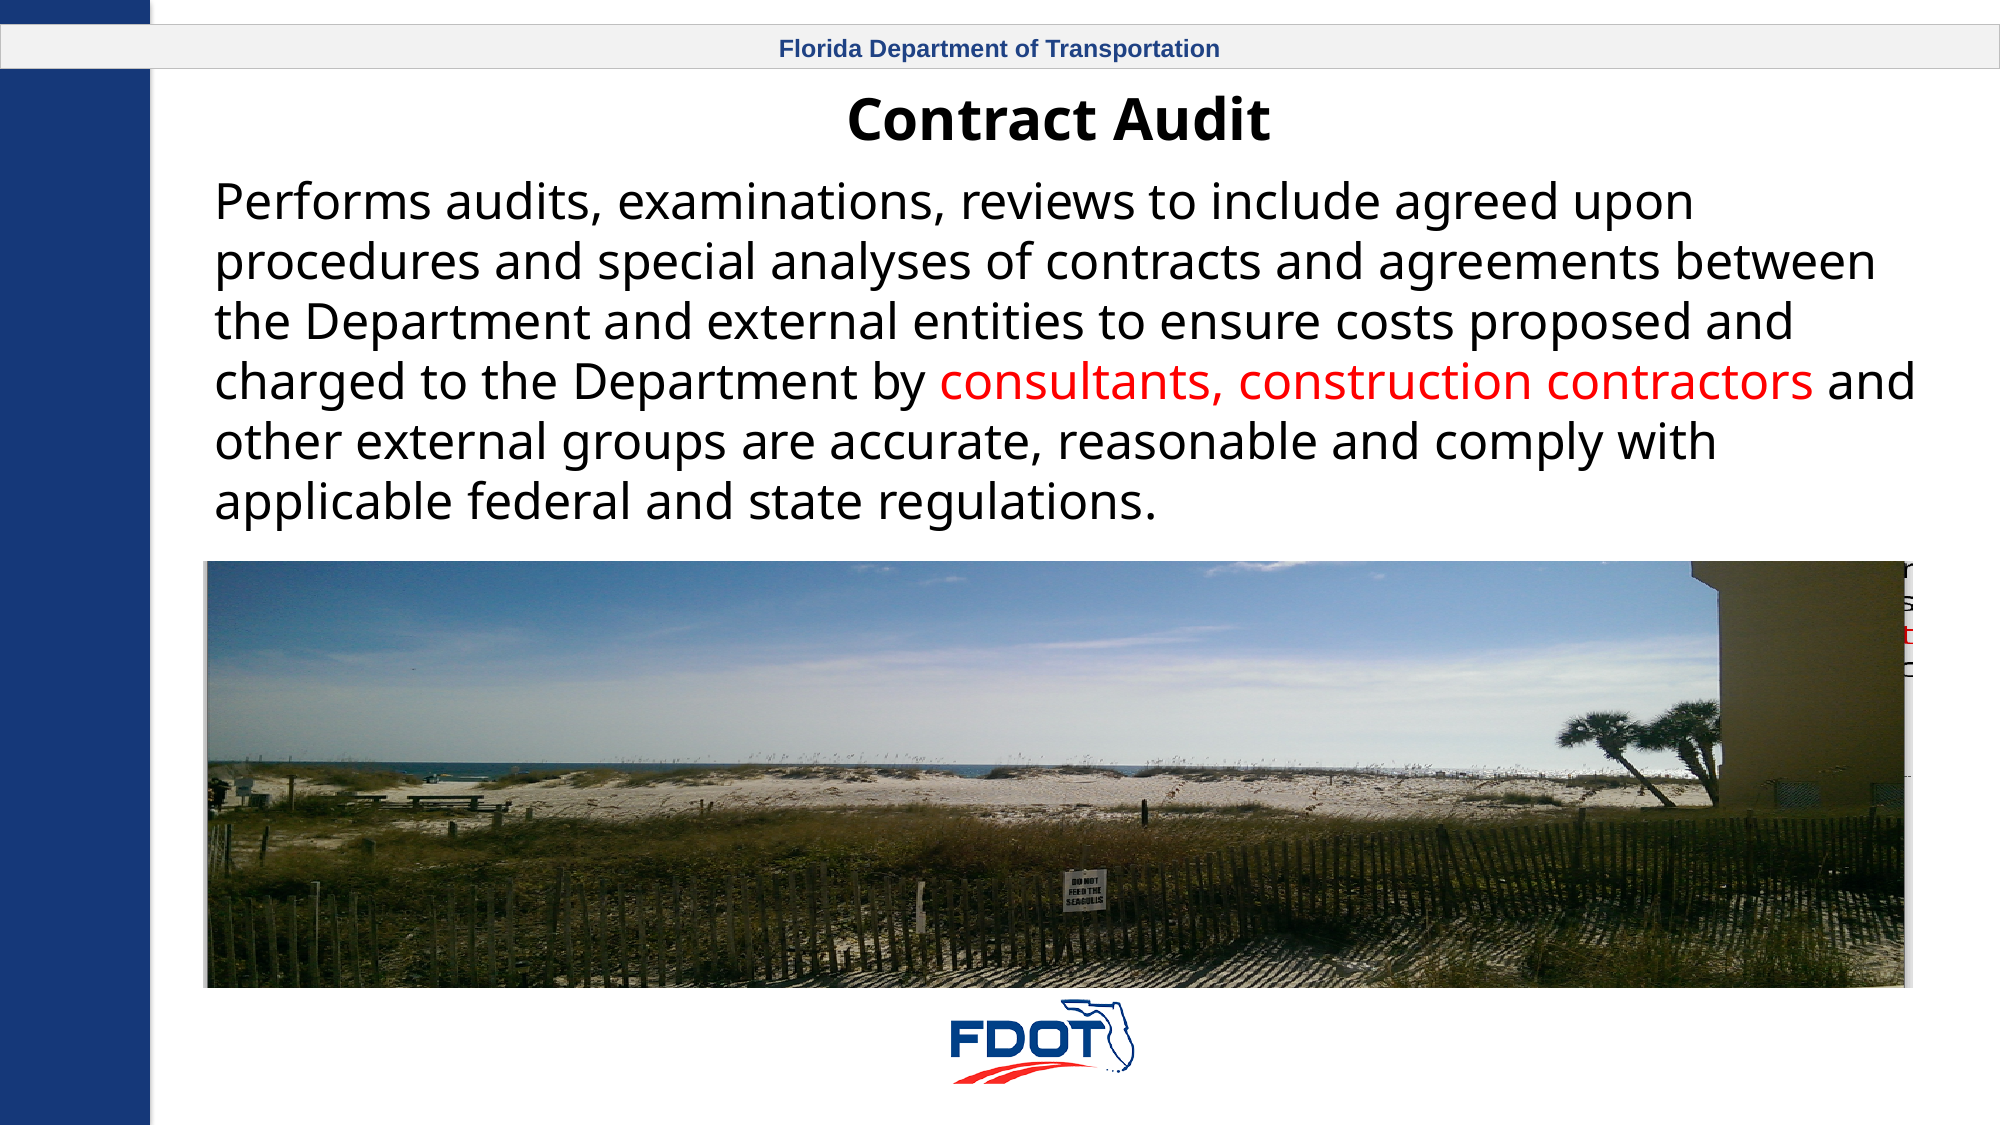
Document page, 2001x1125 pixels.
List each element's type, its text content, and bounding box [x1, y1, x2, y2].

picture [950, 999, 1135, 1084]
list Contract Audit Performs audits, examinations, reviews to include agreed upon procedures and special analyses of contracts and agreements between the Department and external entities to ensure costs proposed and charged to the Department by consultants, construction contractors and other external groups are accurate, reasonable and comply with applicable federal and state regulations. [200, 75, 1934, 650]
picture [202, 560, 1913, 988]
